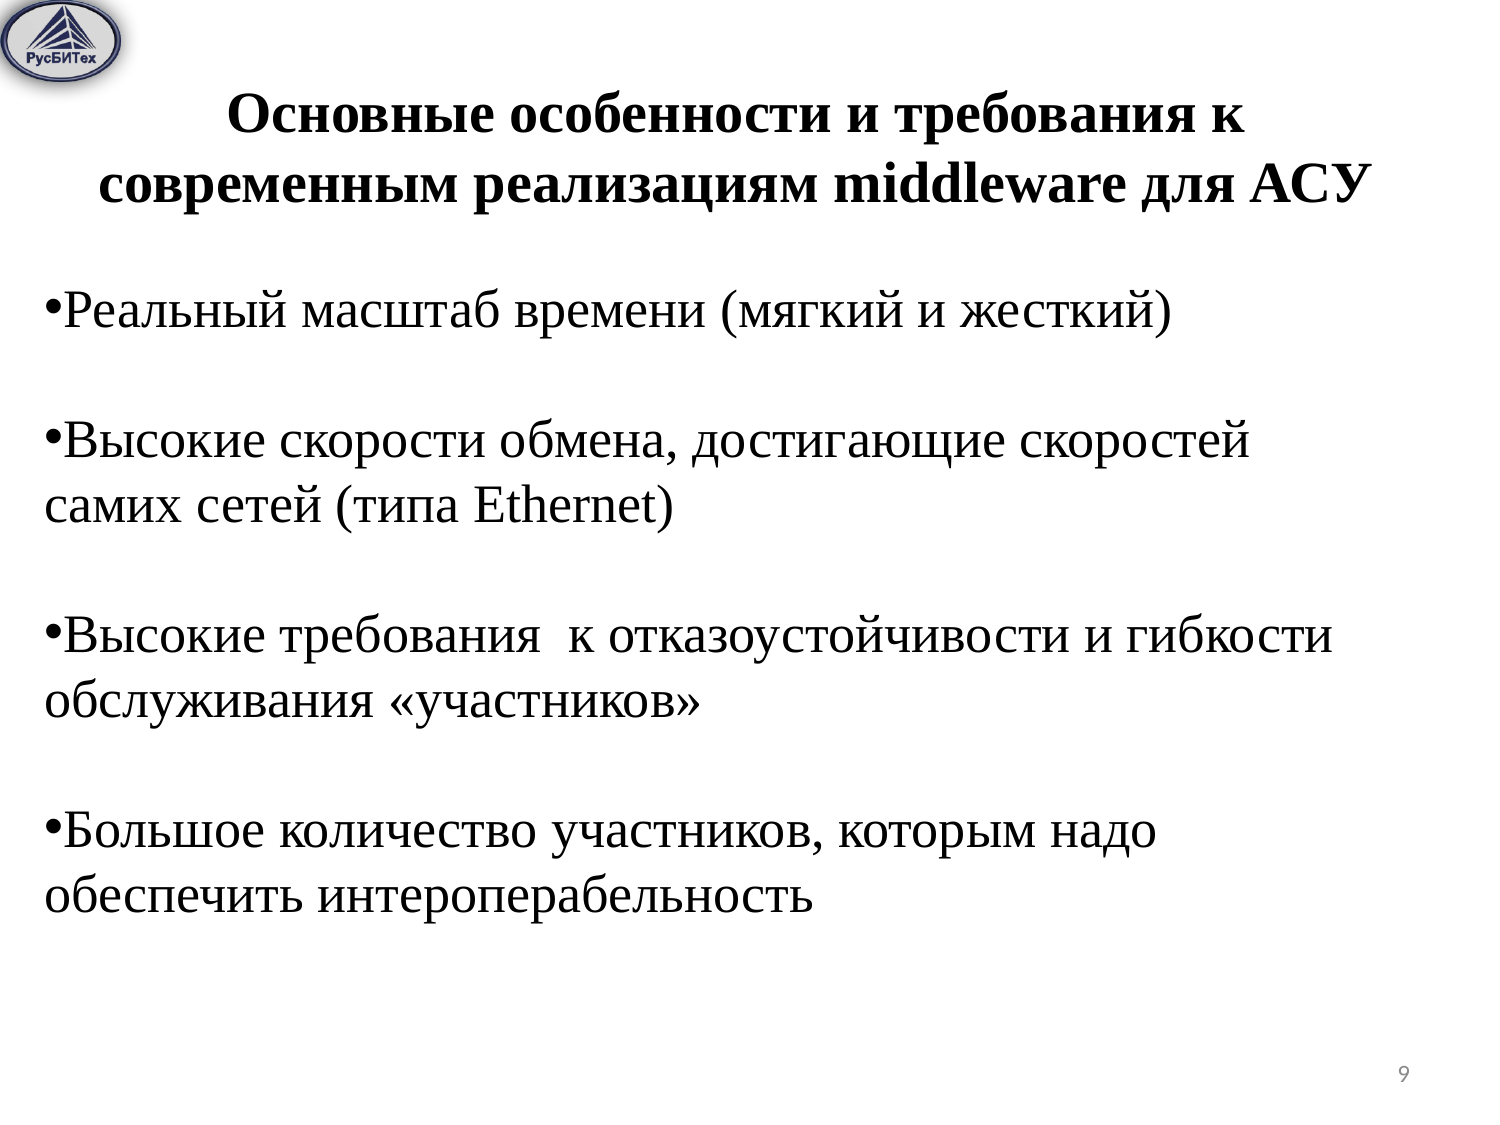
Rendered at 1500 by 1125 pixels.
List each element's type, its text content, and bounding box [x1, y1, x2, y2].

picture [0, 0, 121, 82]
text_box Основные особенности и требования к современным реализациям middleware для АСУ Реальный масштаб времени (мягкий и жесткий) Высокие скорости обмена, достигающие скоростей самих сетей (типа Ethernet) Высокие требования к отказоустойчивости и гибкости обслуживания «участников» Большое количество участников, которым надо обеспечить интероперабельность [29, 66, 1443, 931]
slide_number 9 [1074, 1042, 1425, 1103]
